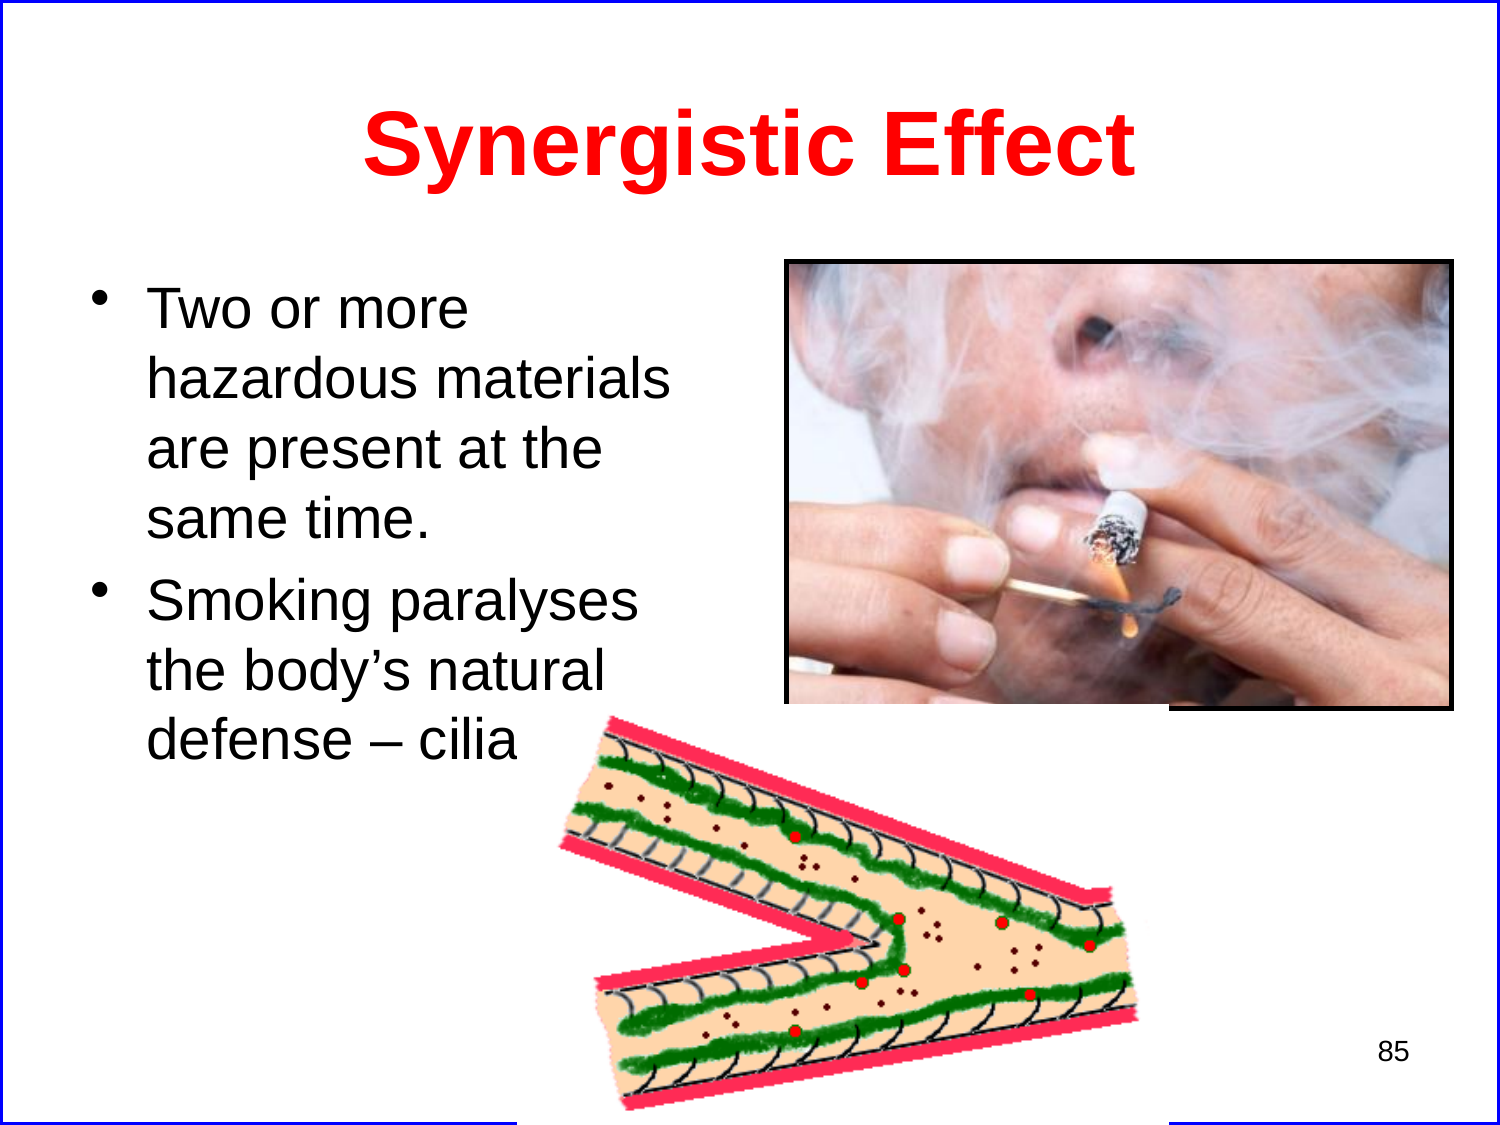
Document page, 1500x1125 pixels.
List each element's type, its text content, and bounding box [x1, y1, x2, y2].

list Two or more hazardous materials are present at the same time. Smoking paralyses the body’s natural defense – cilia. [75, 262, 738, 1005]
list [517, 704, 1170, 1125]
slide_number 85 [1173, 1024, 1426, 1103]
title Synergistic Effect [75, 45, 1425, 233]
picture [788, 263, 1450, 707]
